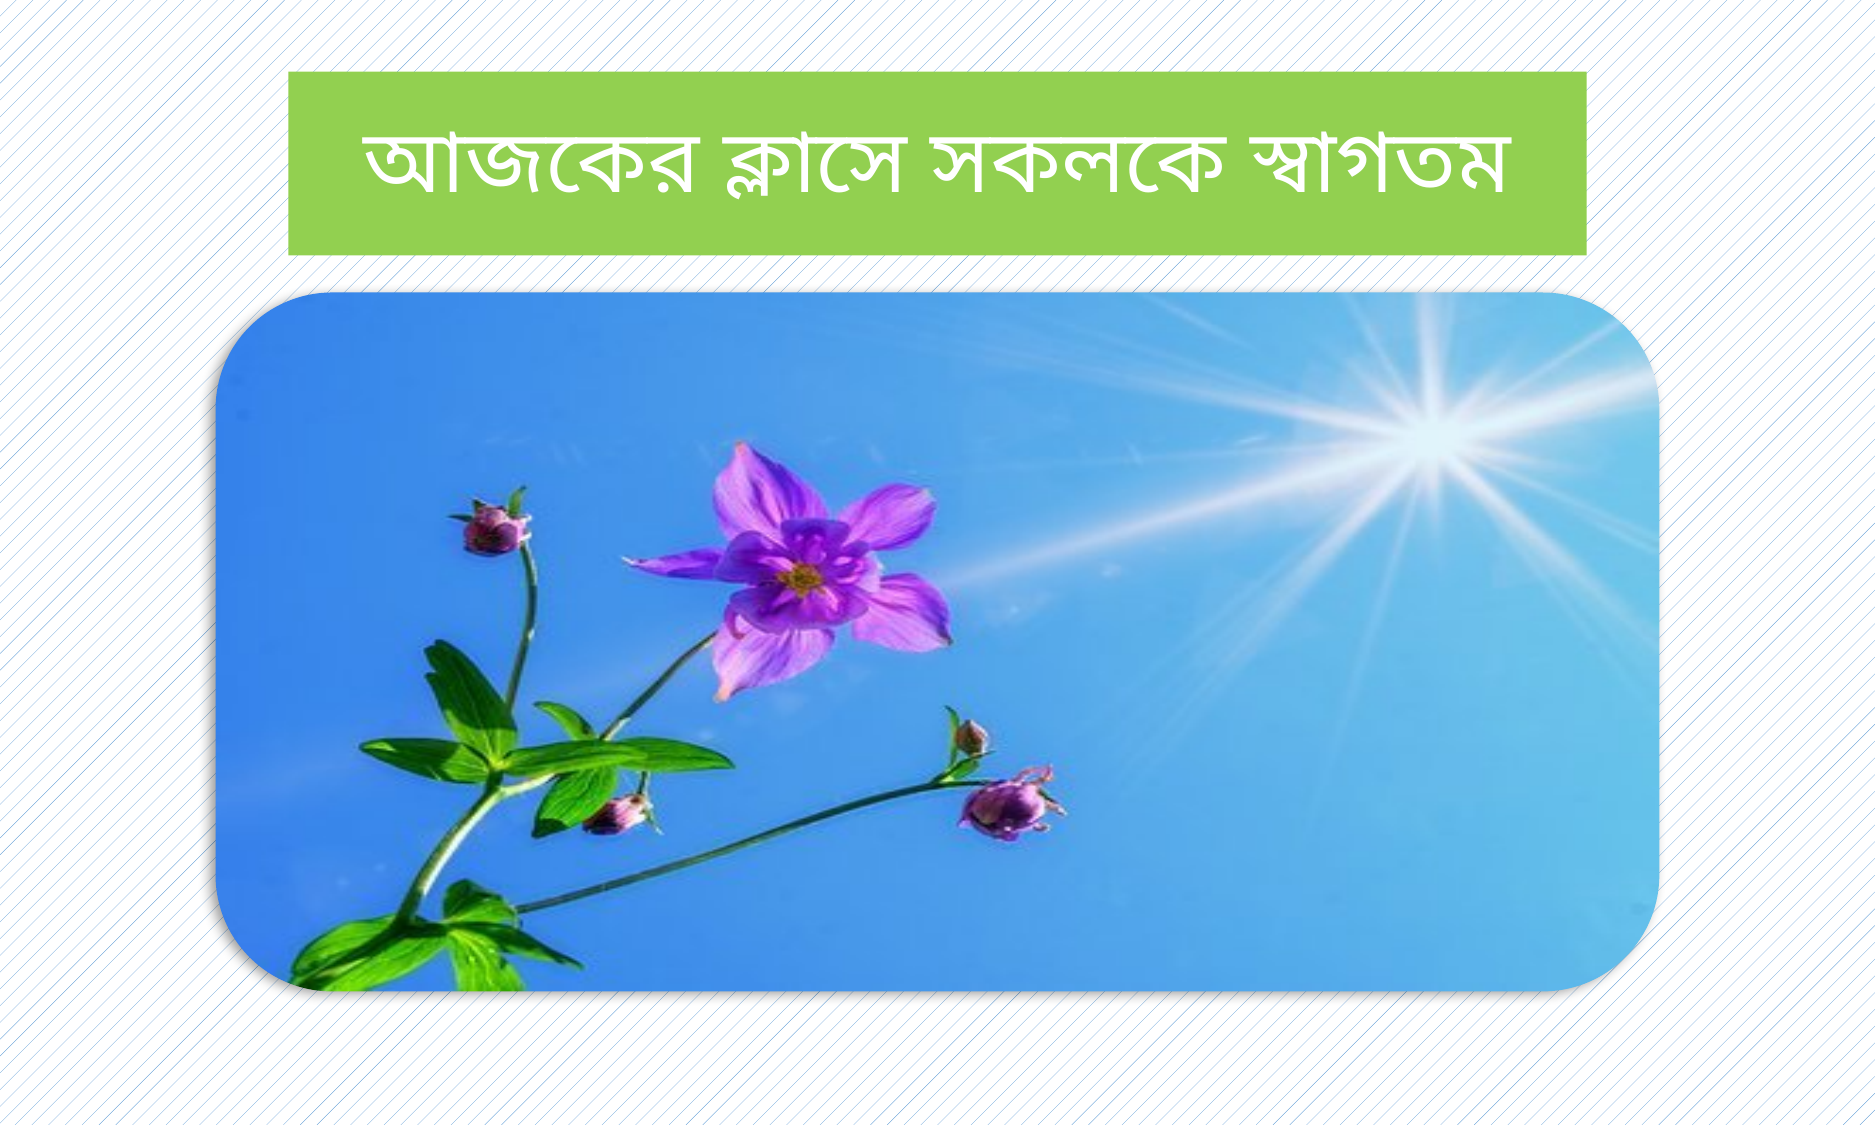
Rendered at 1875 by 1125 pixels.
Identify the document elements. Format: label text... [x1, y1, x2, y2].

title আজকের ক্লাসে সকলকে স্বাগতম [288, 71, 1587, 256]
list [215, 292, 1660, 992]
